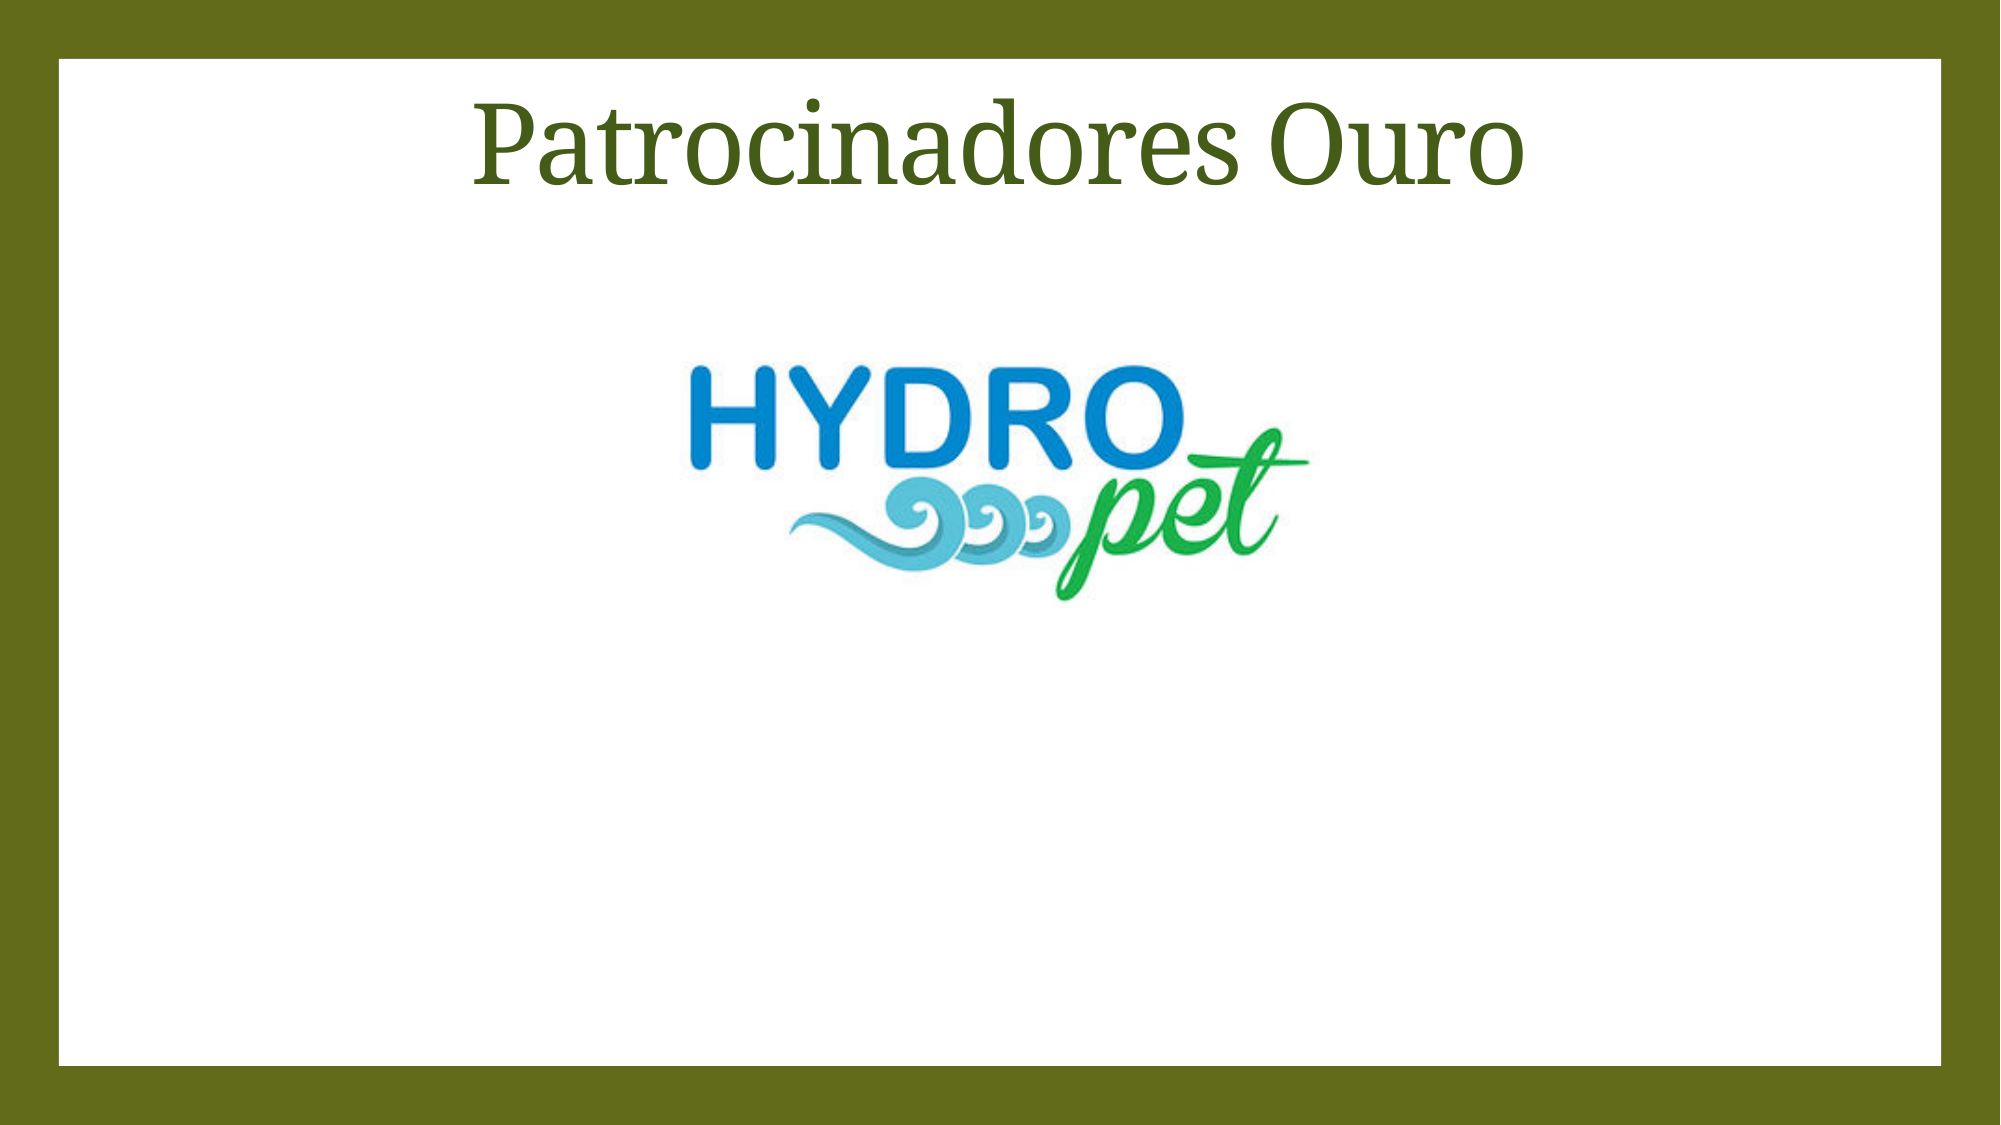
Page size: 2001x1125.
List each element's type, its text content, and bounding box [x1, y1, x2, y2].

text_box Patrocinadores Ouro [178, 80, 1822, 299]
picture [665, 346, 1335, 608]
